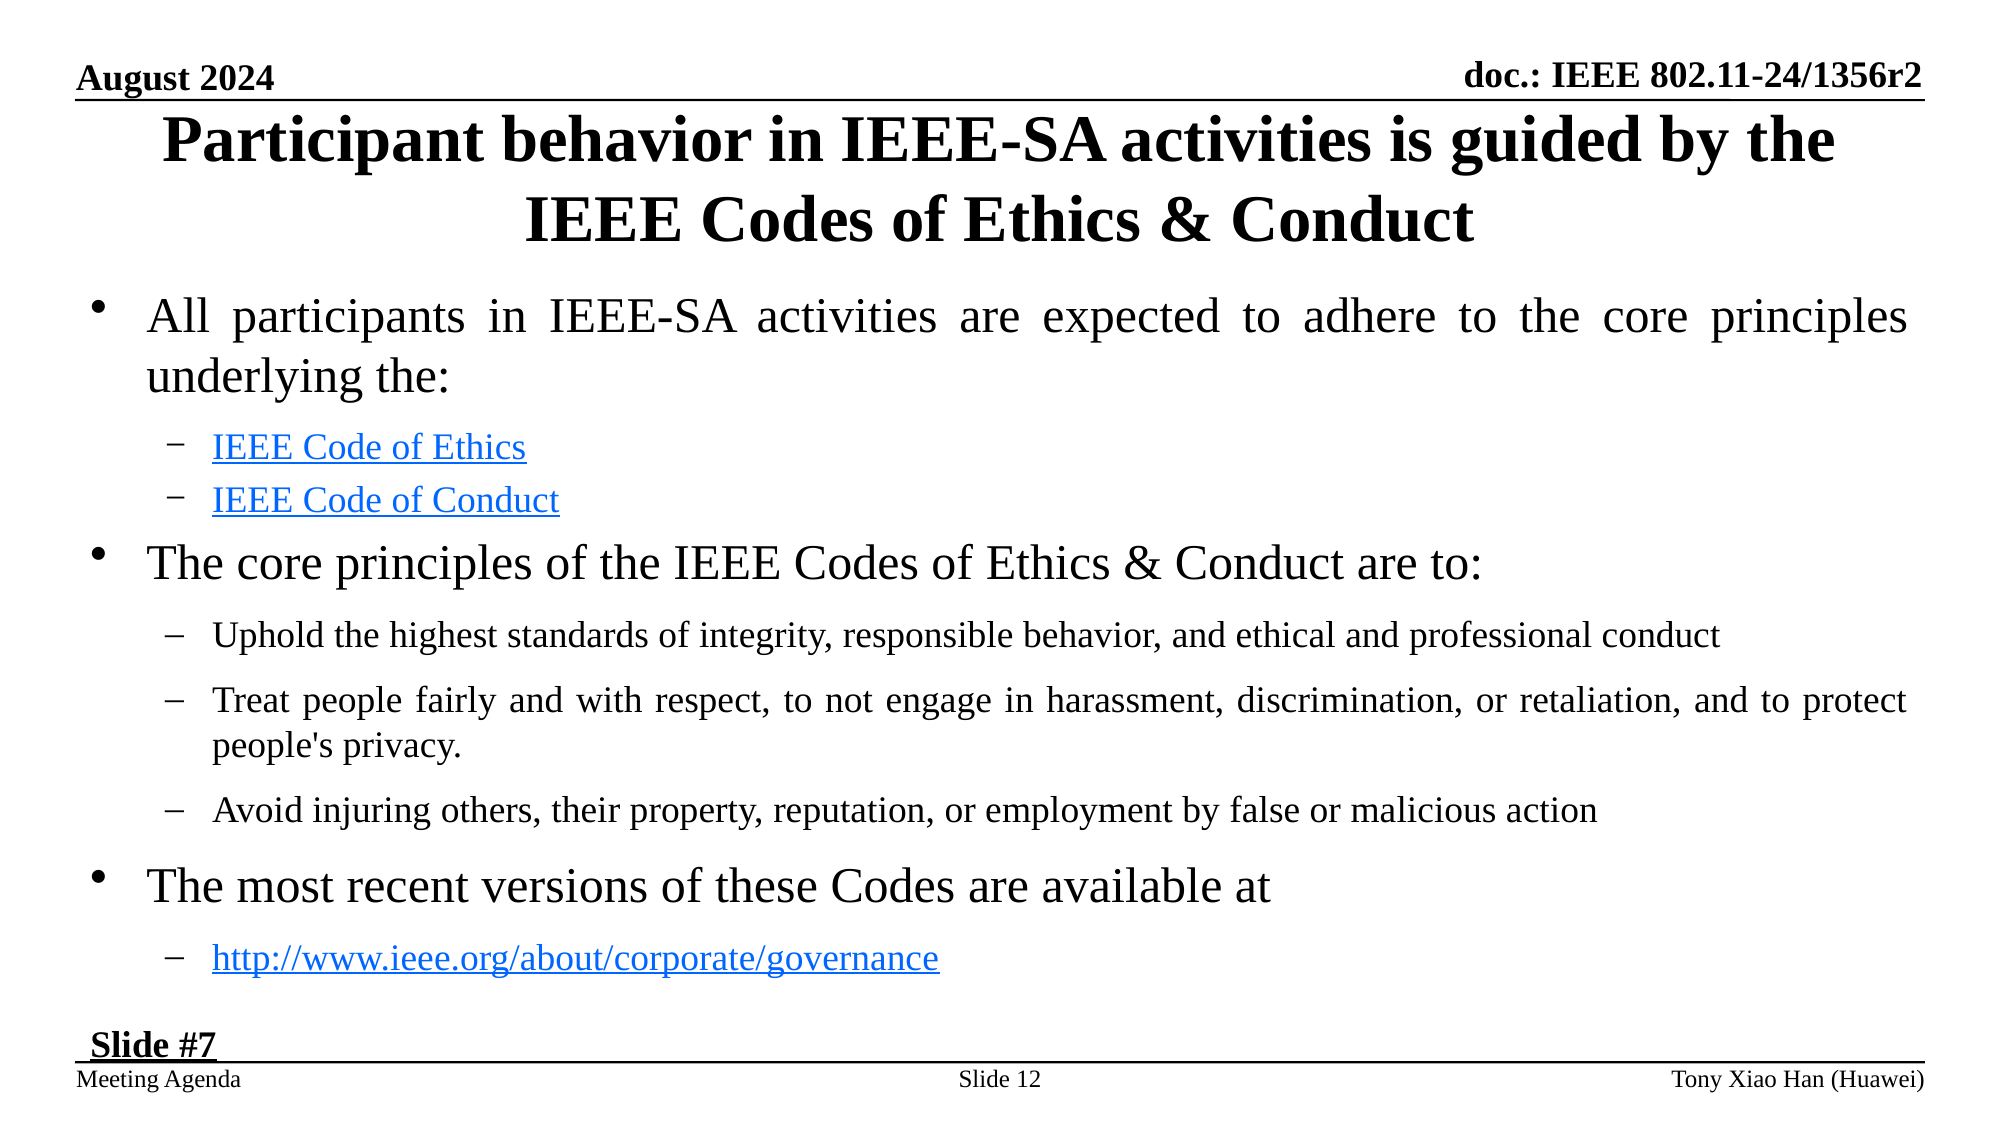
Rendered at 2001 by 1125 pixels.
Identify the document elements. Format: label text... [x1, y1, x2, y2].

text_box Participant behavior in IEEE-SA activities is guided by the IEEE Codes of Ethics & Conduct [75, 87, 1925, 263]
text_box Slide #7 [75, 1012, 232, 1073]
list All participants in IEEE-SA activities are expected to adhere to the core principles underlying the: IEEE Code of Ethics IEEE Code of Conduct The core principles of the IEEE Codes of Ethics & Conduct are to: Uphold the highest standards of integrity, responsible behavior, and ethical and professional conduct Treat people fairly and with respect, to not engage in harassment, discrimination, or retaliation, and to protect people's privacy. Avoid injuring others, their property, reputation, or employment by false or malicious action The most recent versions of these Codes are available at http://www.ieee.org/about/corporate/governance [75, 275, 1925, 1038]
